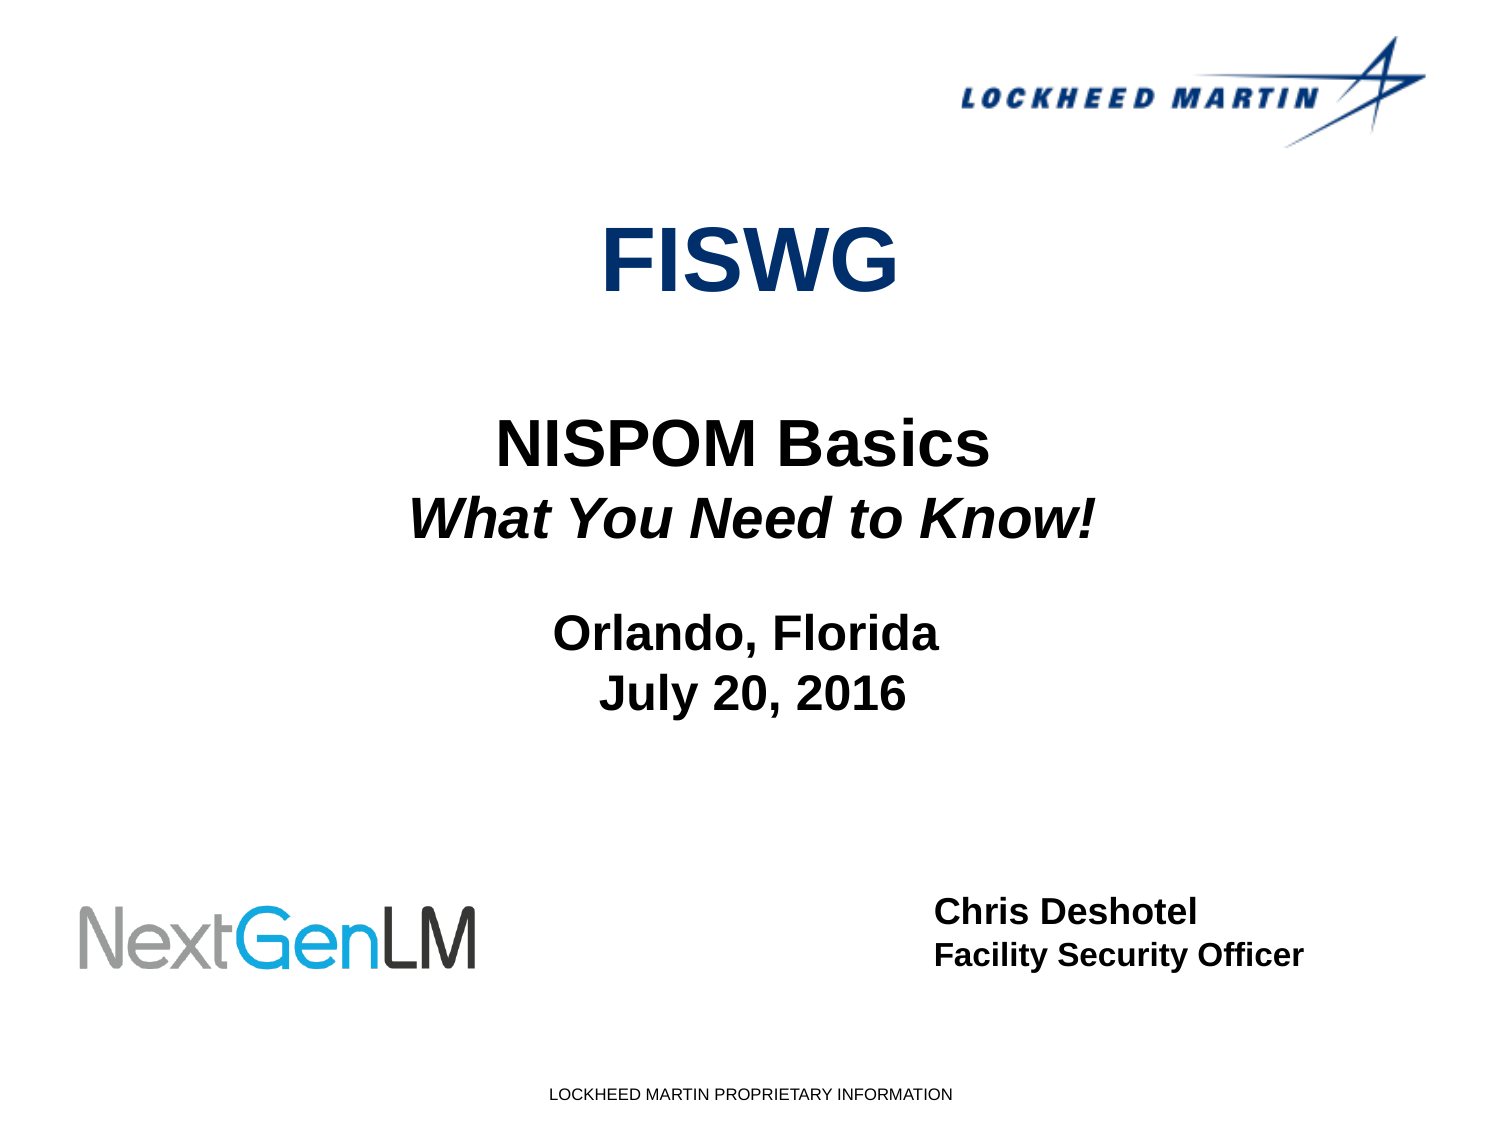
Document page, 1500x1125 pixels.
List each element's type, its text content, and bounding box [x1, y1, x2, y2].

title FISWG [75, 193, 1427, 310]
picture [64, 895, 490, 982]
list Chris Deshotel [933, 887, 1500, 933]
subtitle NISPOM Basics What You Need to Know! [78, 399, 1428, 551]
list Facility Security Officer [933, 933, 1500, 974]
list Orlando, Florida July 20, 2016 [78, 600, 1428, 722]
